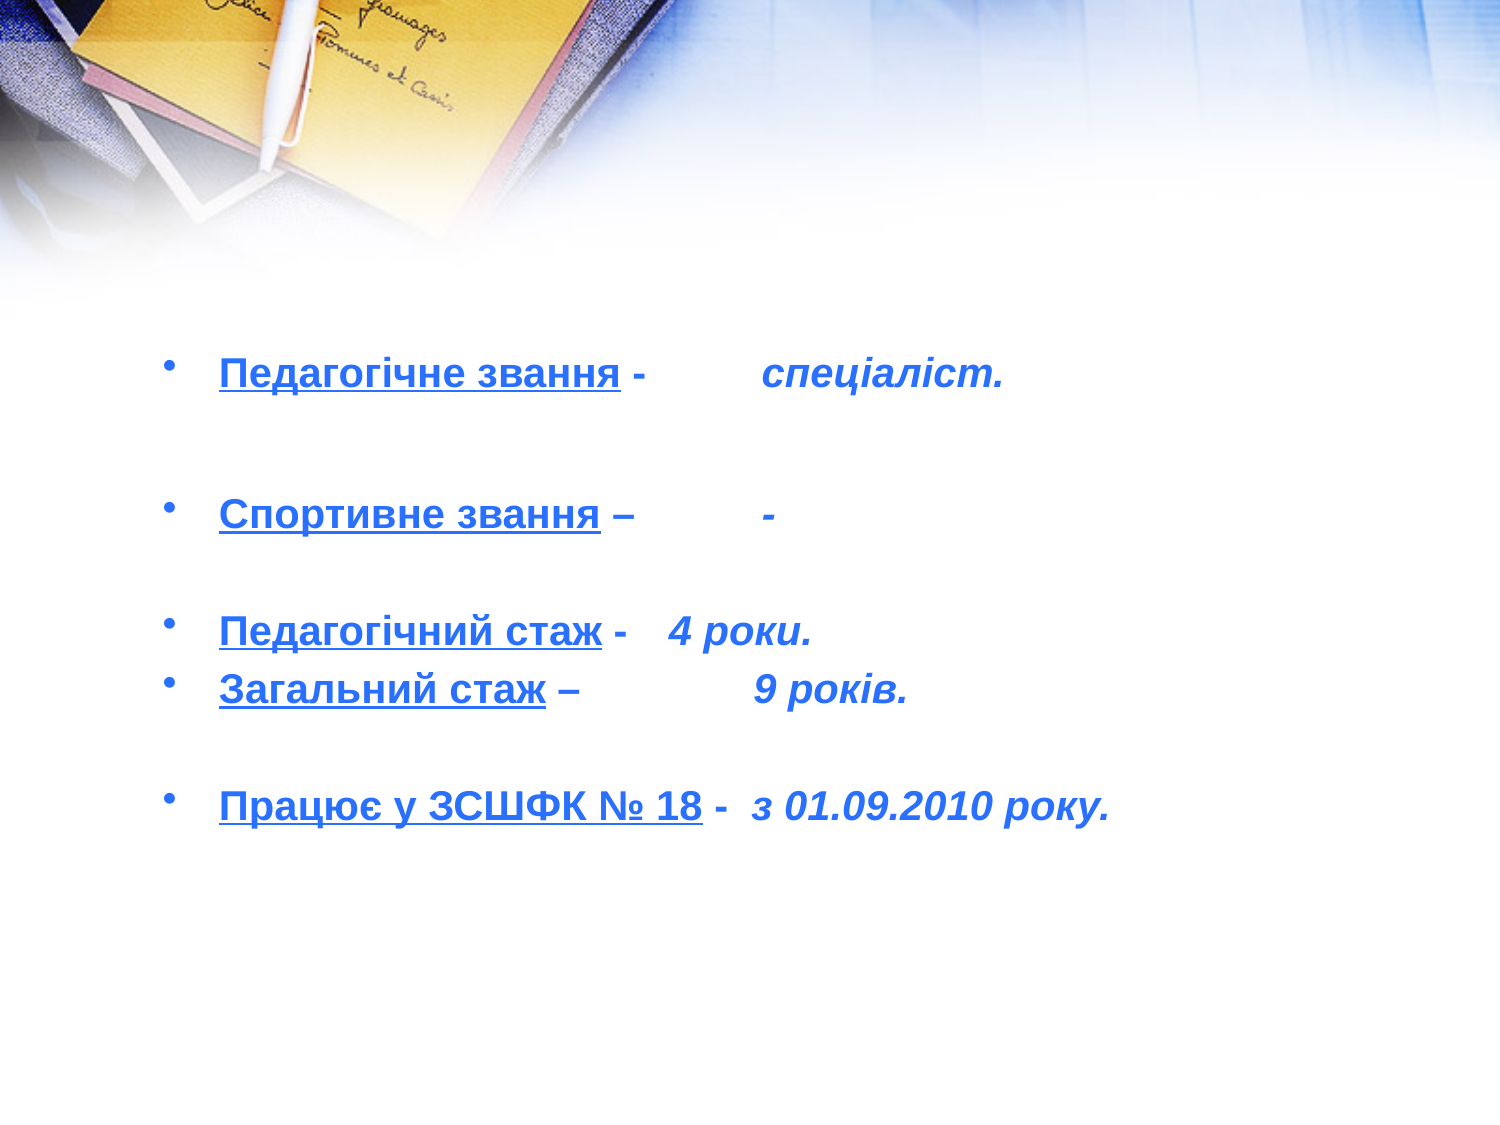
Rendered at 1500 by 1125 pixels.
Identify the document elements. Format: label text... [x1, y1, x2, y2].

list Педагогічне звання - спеціаліст. Спортивне звання – - Педагогічний стаж - 4 роки. Загальний стаж – 9 років. Працює у ЗСШФК № 18 - з 01.09.2010 року. [147, 338, 1402, 1003]
picture [0, 0, 1500, 1125]
